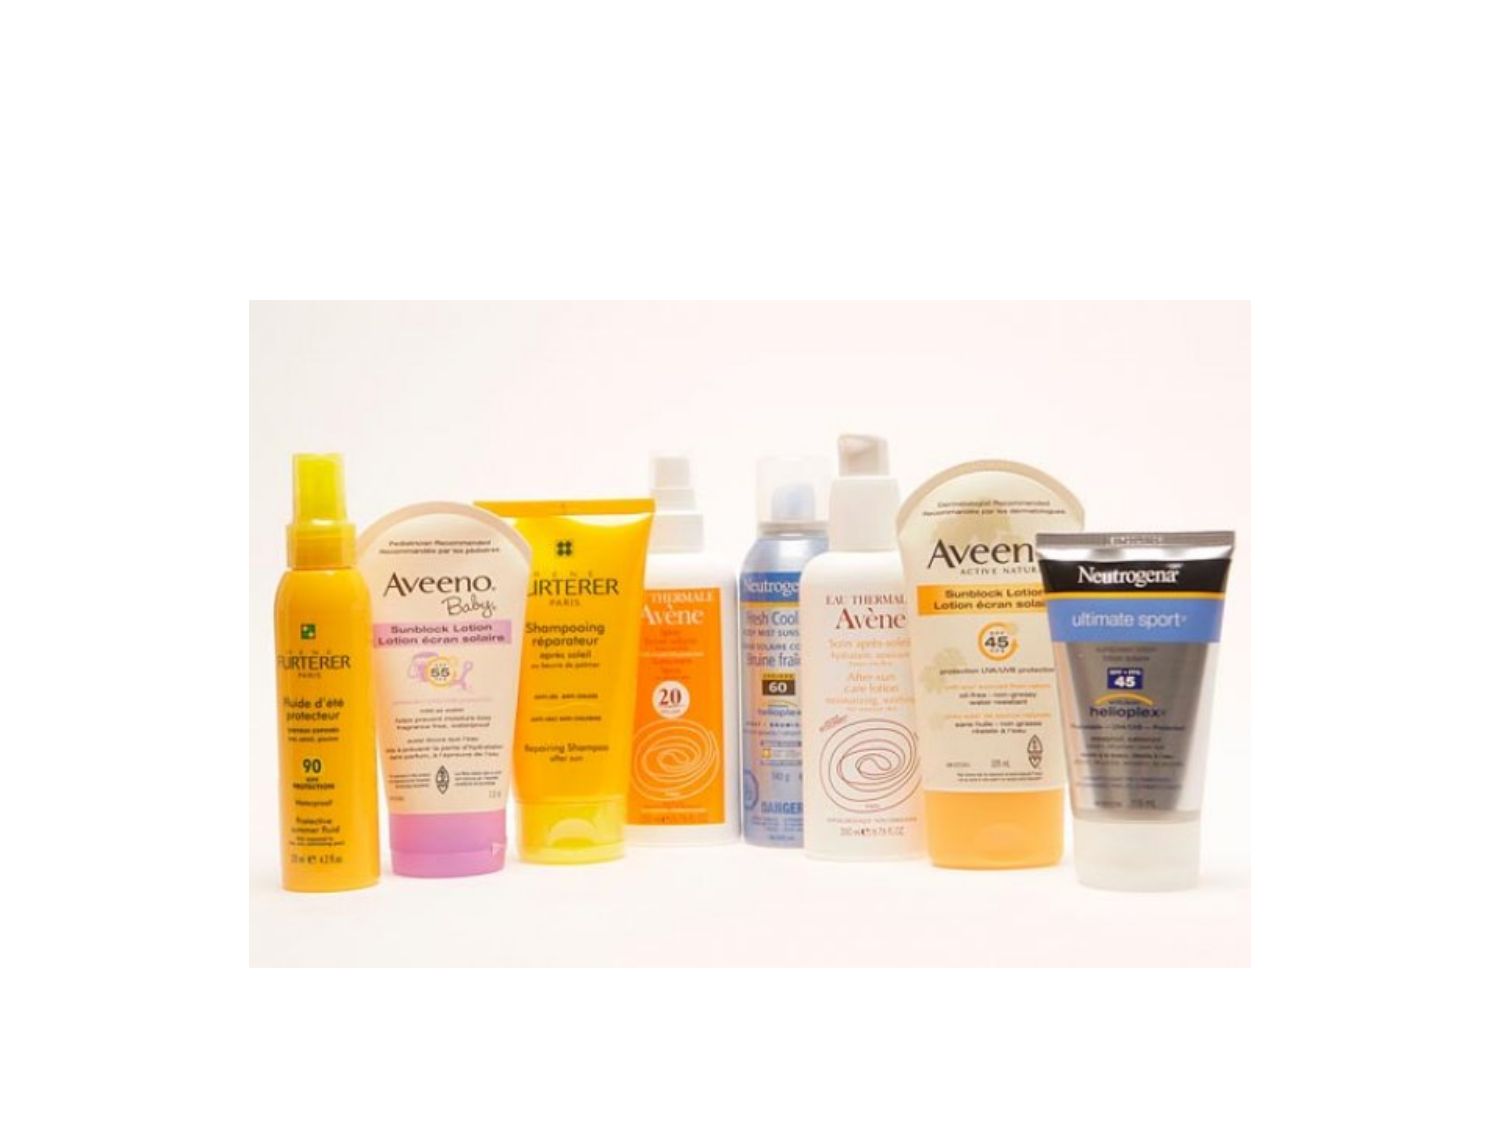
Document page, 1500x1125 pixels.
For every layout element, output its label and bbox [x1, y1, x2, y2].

list [248, 299, 1251, 968]
